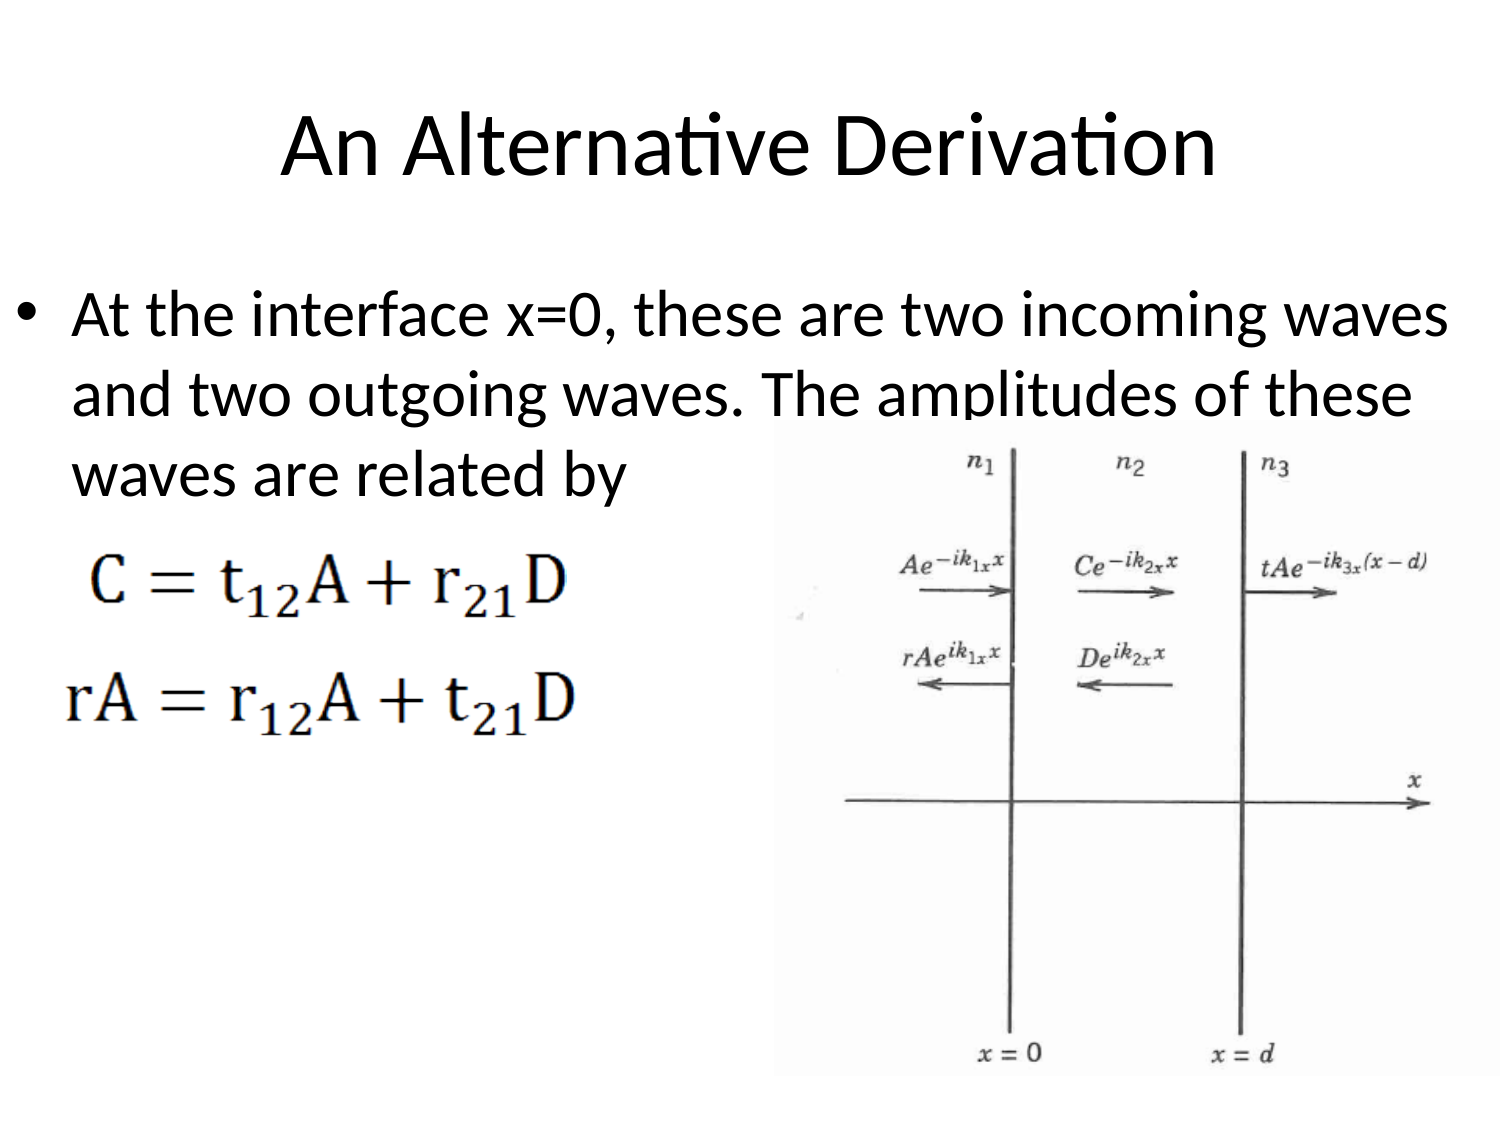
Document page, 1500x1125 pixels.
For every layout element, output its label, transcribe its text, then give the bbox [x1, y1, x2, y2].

picture [774, 420, 1500, 1076]
picture [88, 538, 567, 622]
list At the interface x=0, these are two incoming waves and two outgoing waves. The amplitudes of these waves are related by [0, 262, 1500, 1005]
title An Alternative Derivation [75, 45, 1425, 233]
picture [64, 656, 578, 740]
